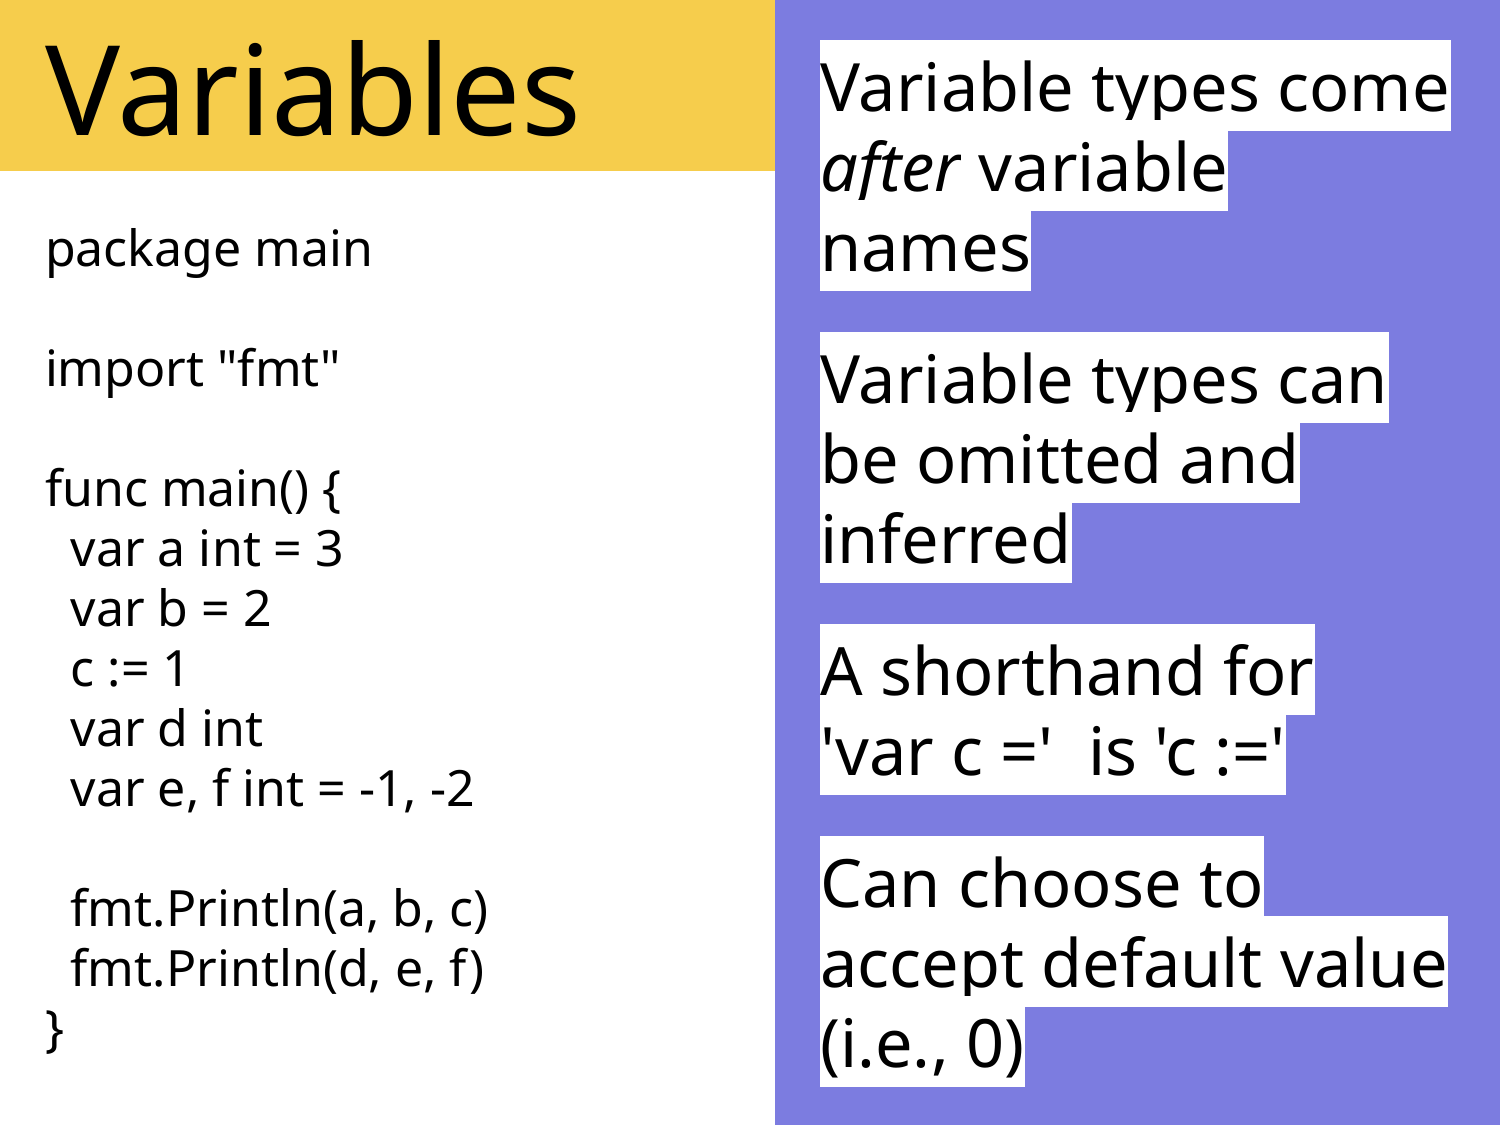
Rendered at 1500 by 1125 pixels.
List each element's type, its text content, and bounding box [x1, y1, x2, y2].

text_box package main import "fmt" func main() { var a int = 3 var b = 2 c := 1 var d int var e, f int = -1, -2 fmt.Println(a, b, c) fmt.Println(d, e, f) } [0, 171, 775, 1125]
text_box Variable types come after variable names Variable types can be omitted and inferred A shorthand for 'var c =' is 'c :=' Can choose to accept default value (i.e., 0) Can declare and init. multiple vars in 1 line [775, 0, 1500, 1125]
text_box Variables [0, 0, 775, 171]
